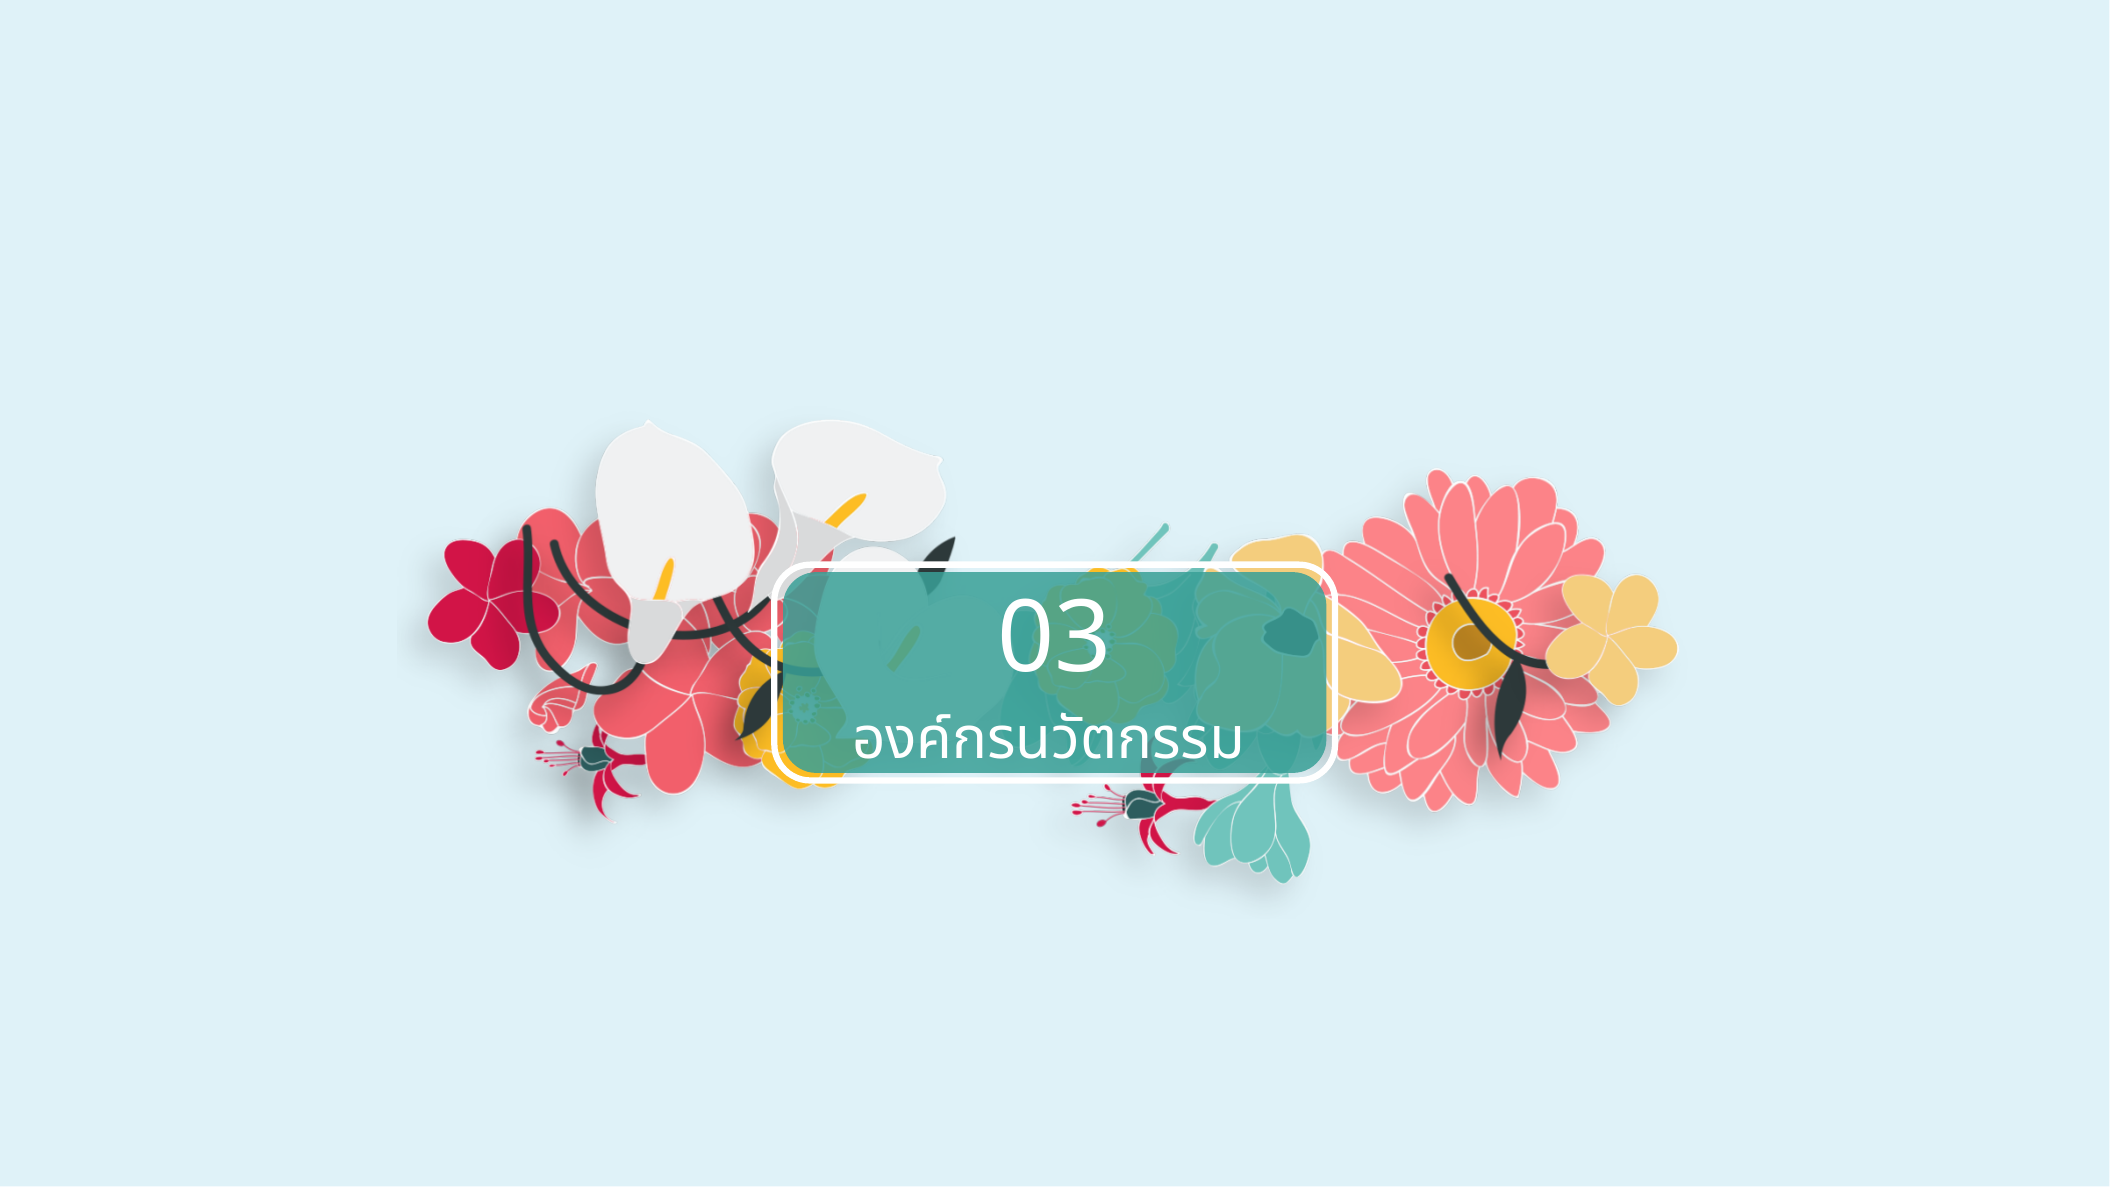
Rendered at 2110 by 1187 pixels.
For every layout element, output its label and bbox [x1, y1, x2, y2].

picture [396, 406, 1713, 919]
